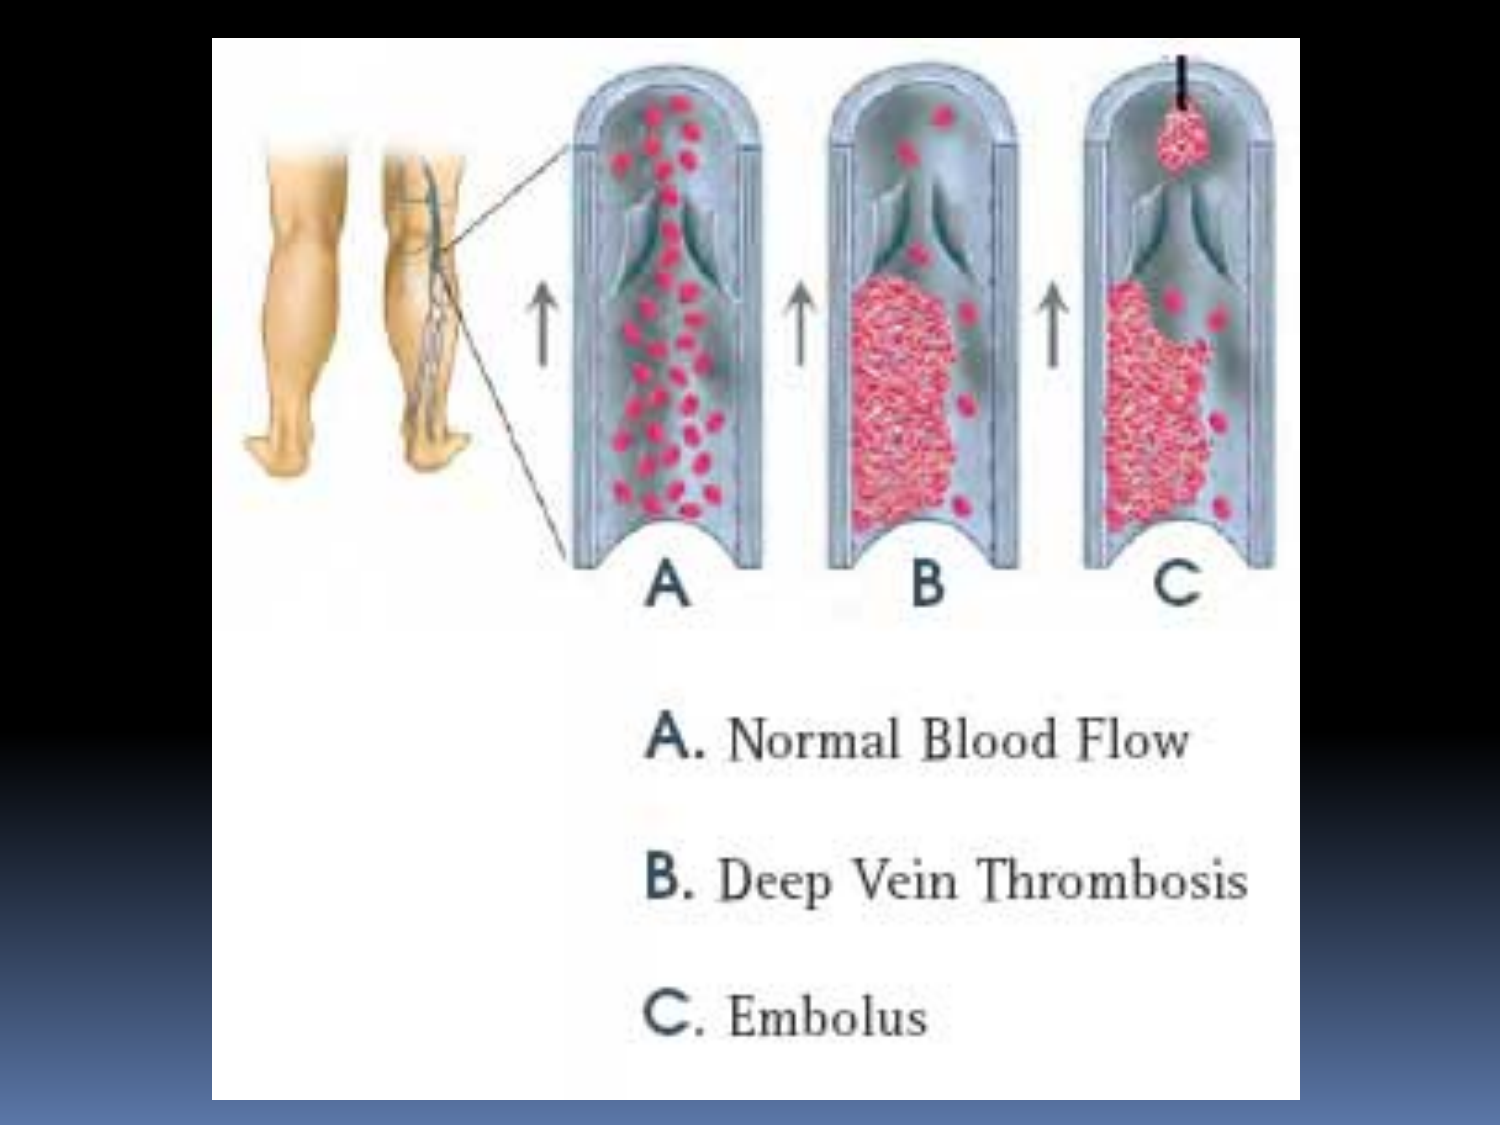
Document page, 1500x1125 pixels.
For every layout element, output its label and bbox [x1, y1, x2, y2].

picture [212, 37, 1301, 1101]
